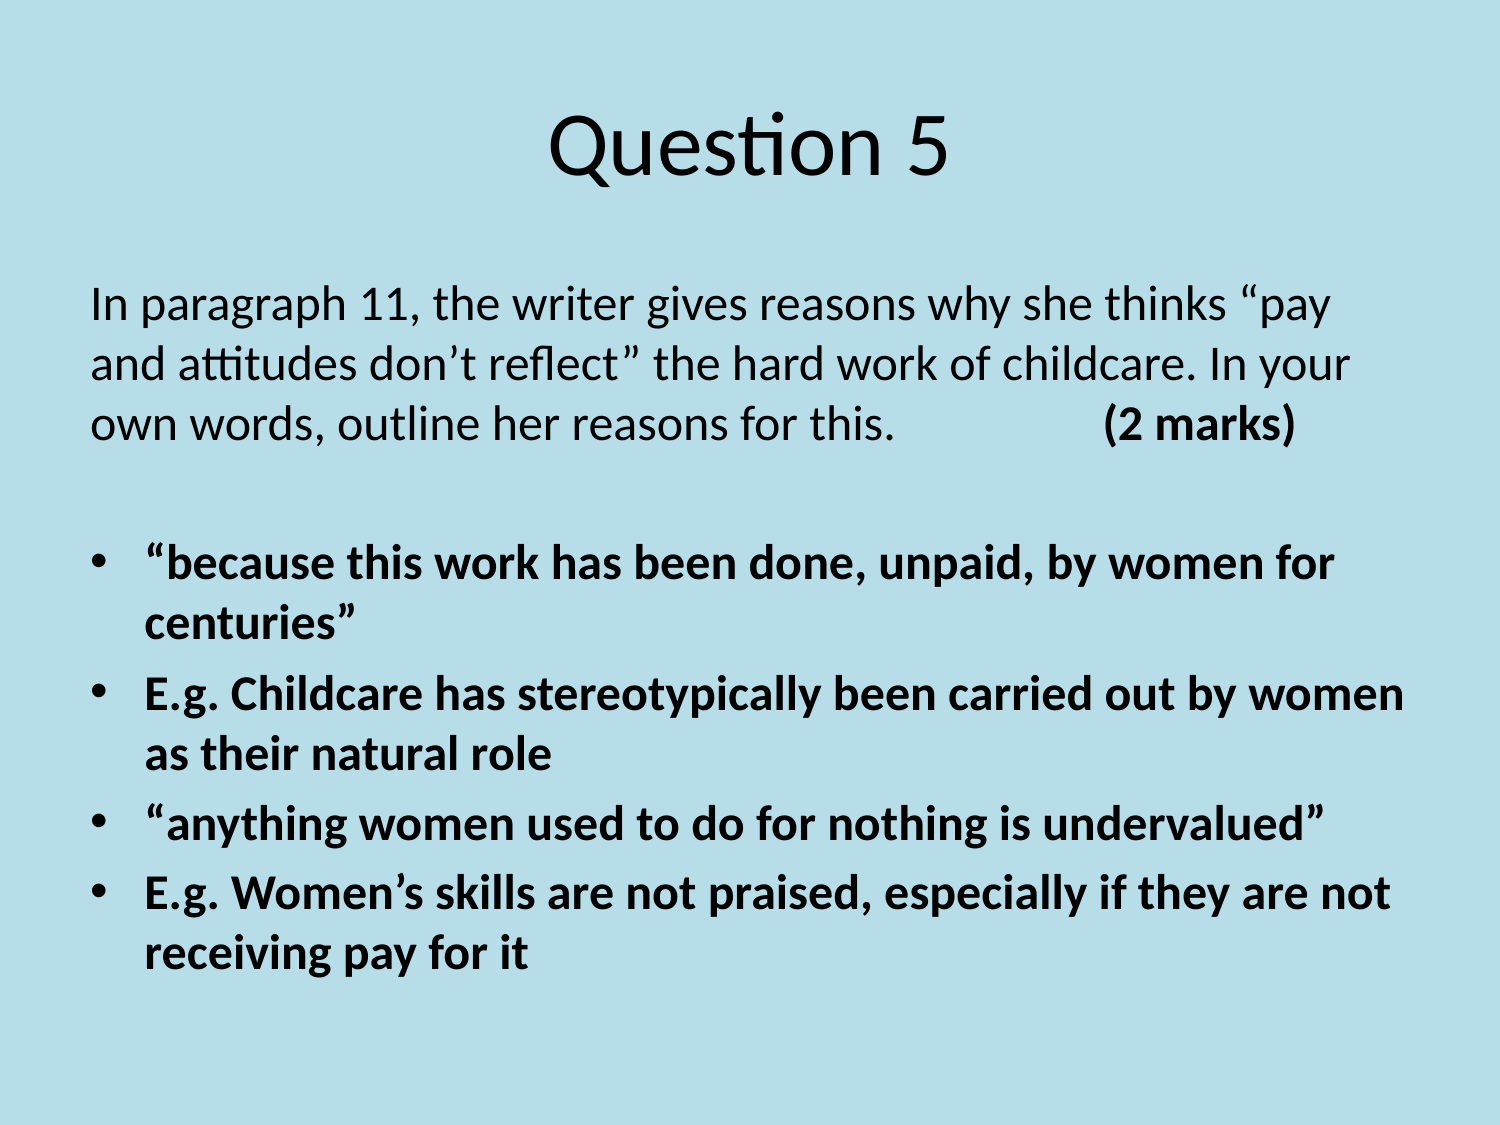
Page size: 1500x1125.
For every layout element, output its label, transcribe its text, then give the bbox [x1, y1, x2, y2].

list In paragraph 11, the writer gives reasons why she thinks “pay and attitudes don’t reflect” the hard work of childcare. In your own words, outline her reasons for this. (2 marks) “because this work has been done, unpaid, by women for centuries” E.g. Childcare has stereotypically been carried out by women as their natural role “anything women used to do for nothing is undervalued” E.g. Women’s skills are not praised, especially if they are not receiving pay for it [75, 262, 1425, 1005]
title Question 5 [75, 45, 1425, 233]
